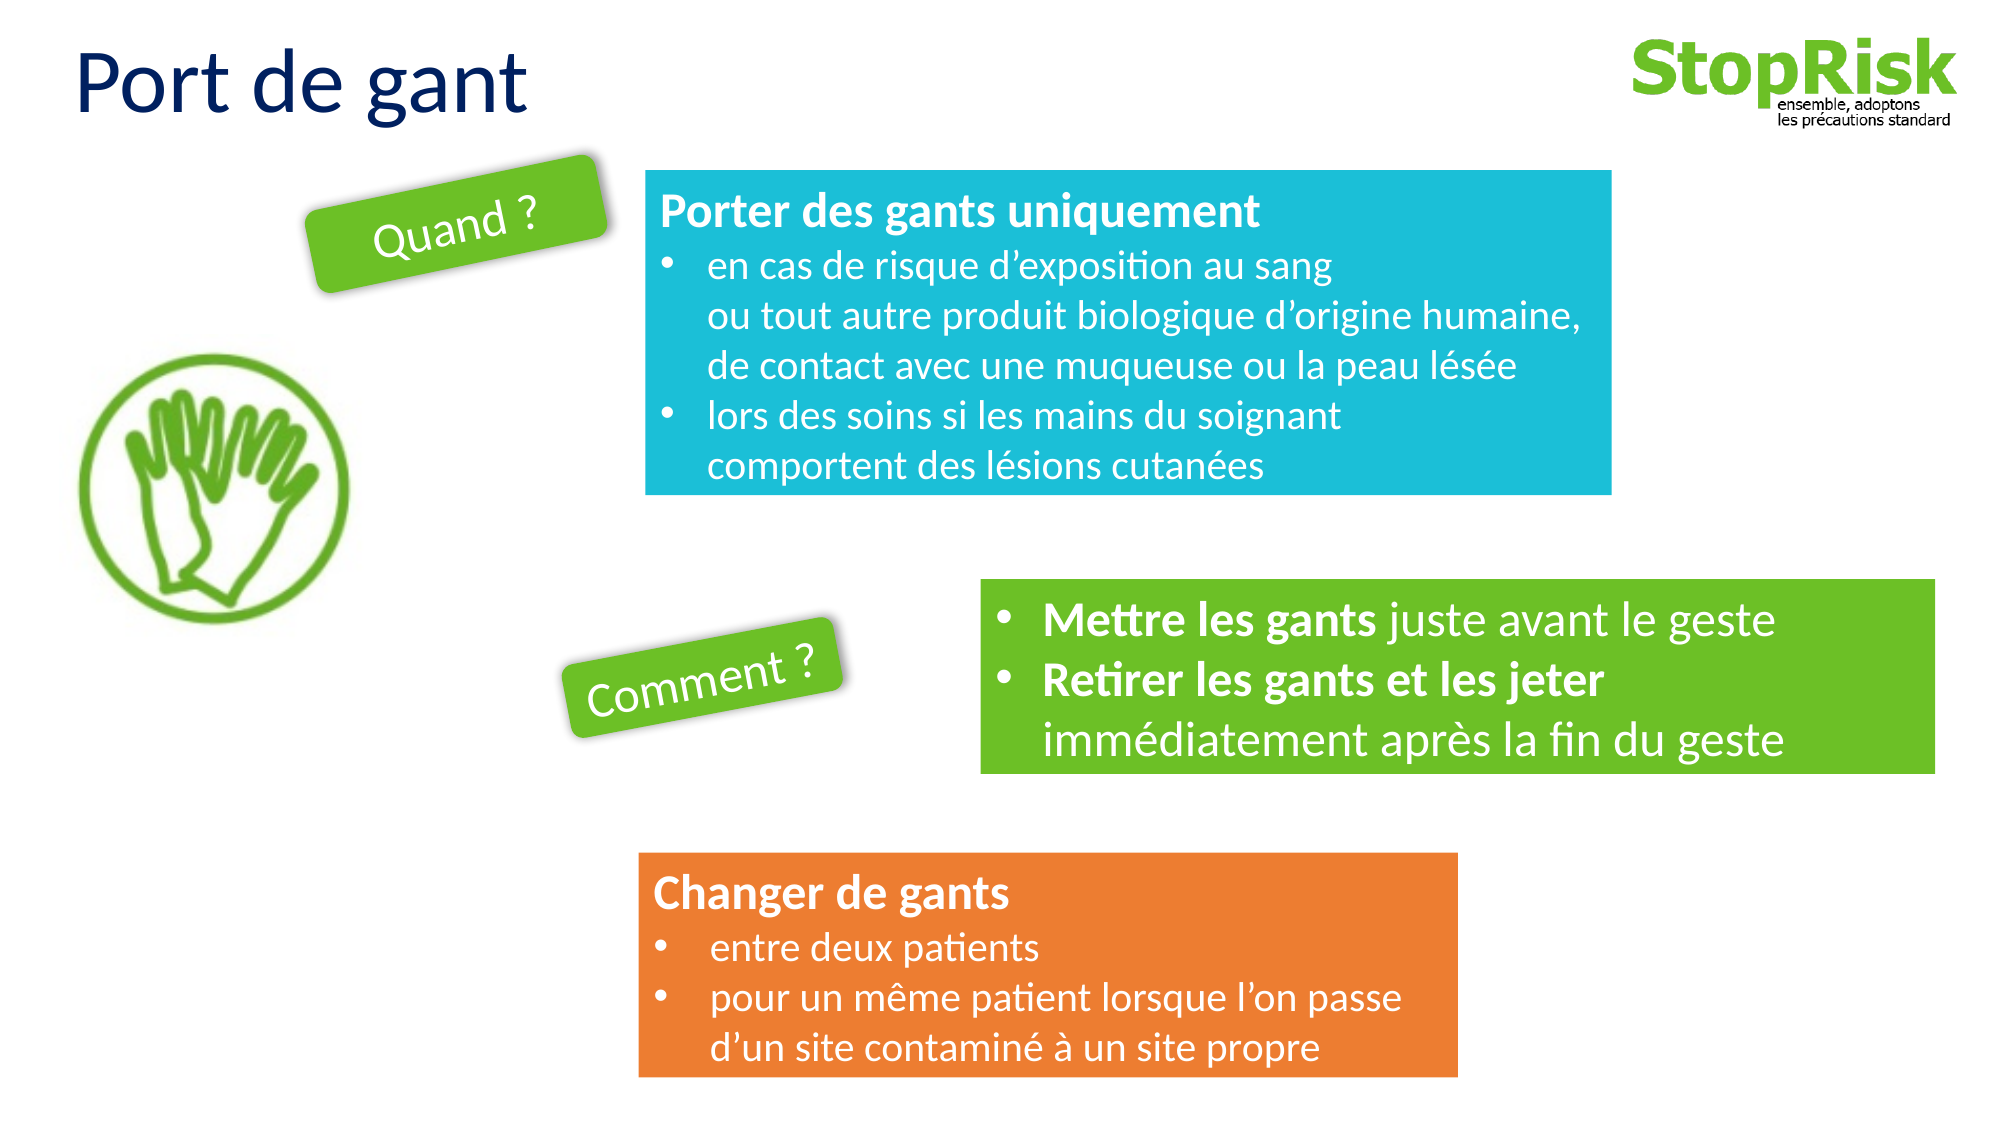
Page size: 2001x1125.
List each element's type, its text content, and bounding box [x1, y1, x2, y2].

text_box Quand ? [303, 153, 609, 295]
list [59, 334, 370, 648]
text_box Porter des gants uniquement en cas de risque d’exposition au sang ou tout autre produit biologique d’origine humaine, de contact avec une muqueuse ou la peau lésée lors des soins si les mains du soignant comportent des lésions cutanées [645, 170, 1612, 496]
title Port de gant [59, 0, 1528, 192]
text_box Mettre les gants juste avant le geste Retirer les gants et les jeter immédiatement après la fin du geste [980, 579, 1936, 774]
text_box Comment ? [560, 616, 844, 739]
picture [1586, 0, 2000, 153]
text_box Changer de gants entre deux patients pour un même patient lorsque l’on passe d’un site contaminé à un site propre [638, 852, 1458, 1078]
